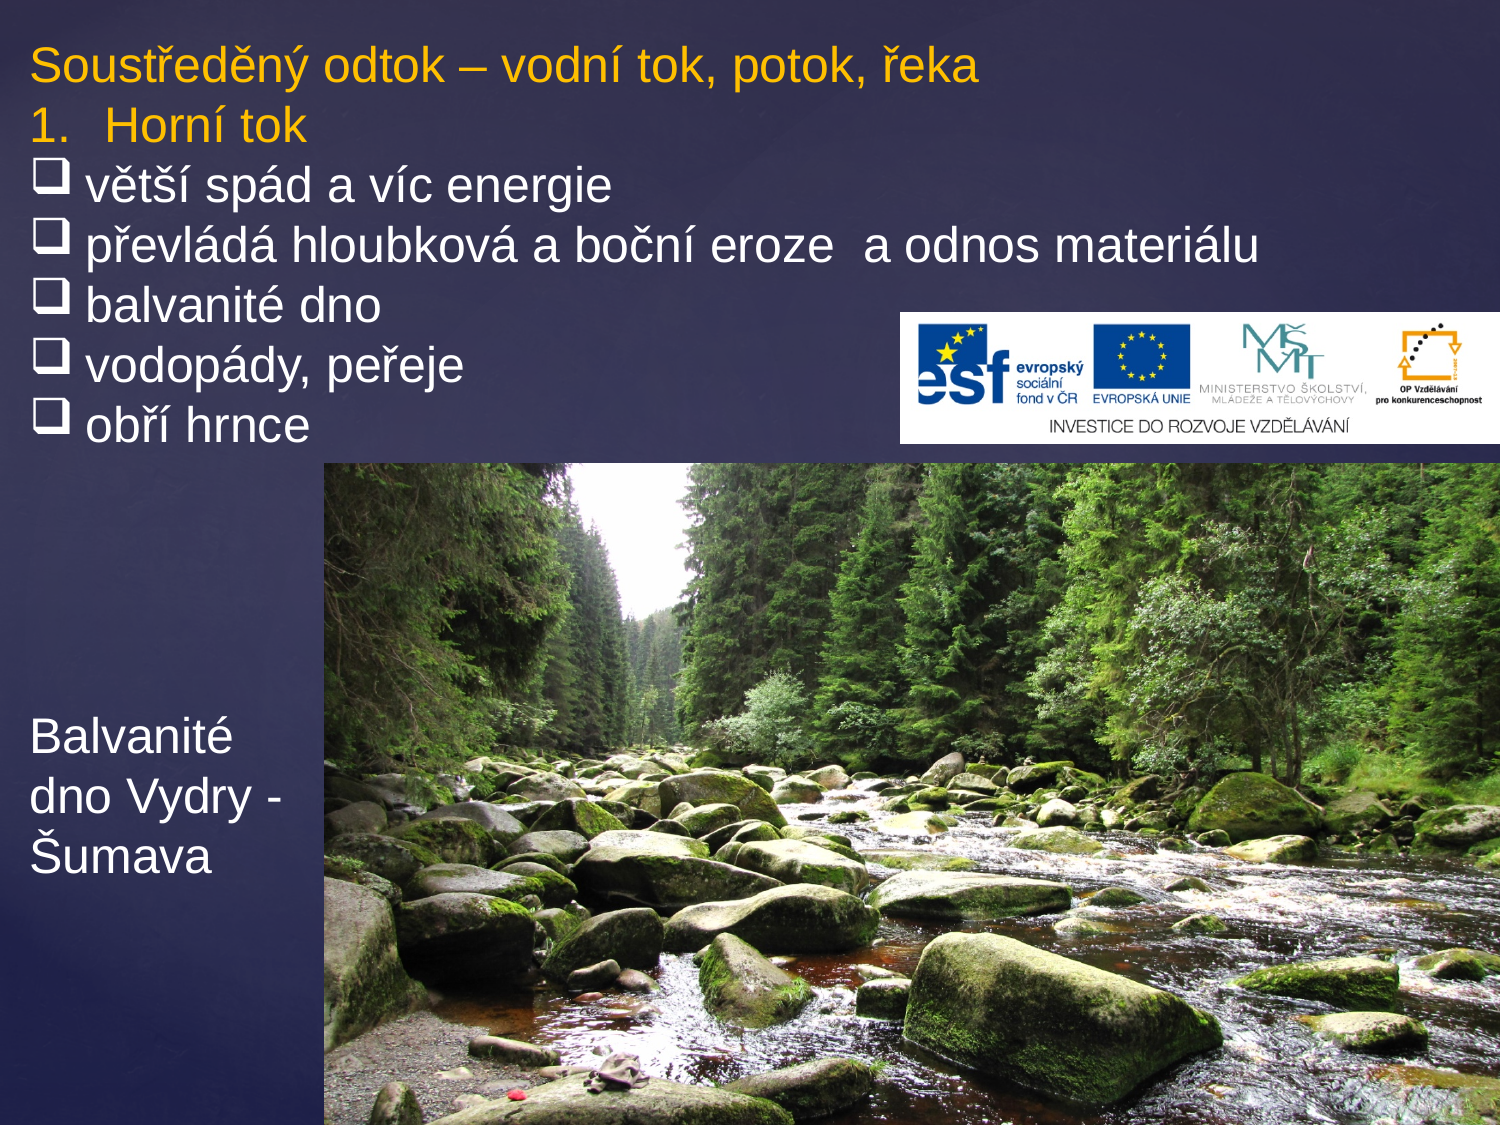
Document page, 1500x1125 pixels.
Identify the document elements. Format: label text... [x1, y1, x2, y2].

picture [899, 311, 1500, 444]
picture [324, 463, 1500, 1125]
text_box Balvanité dno Vydry - Šumava [14, 696, 300, 891]
text_box Soustředěný odtok – vodní tok, potok, řeka Horní tok větší spád a víc energie převládá hloubková a boční eroze a odnos materiálu balvanité dno vodopády, peřeje obří hrnce [14, 24, 1300, 460]
